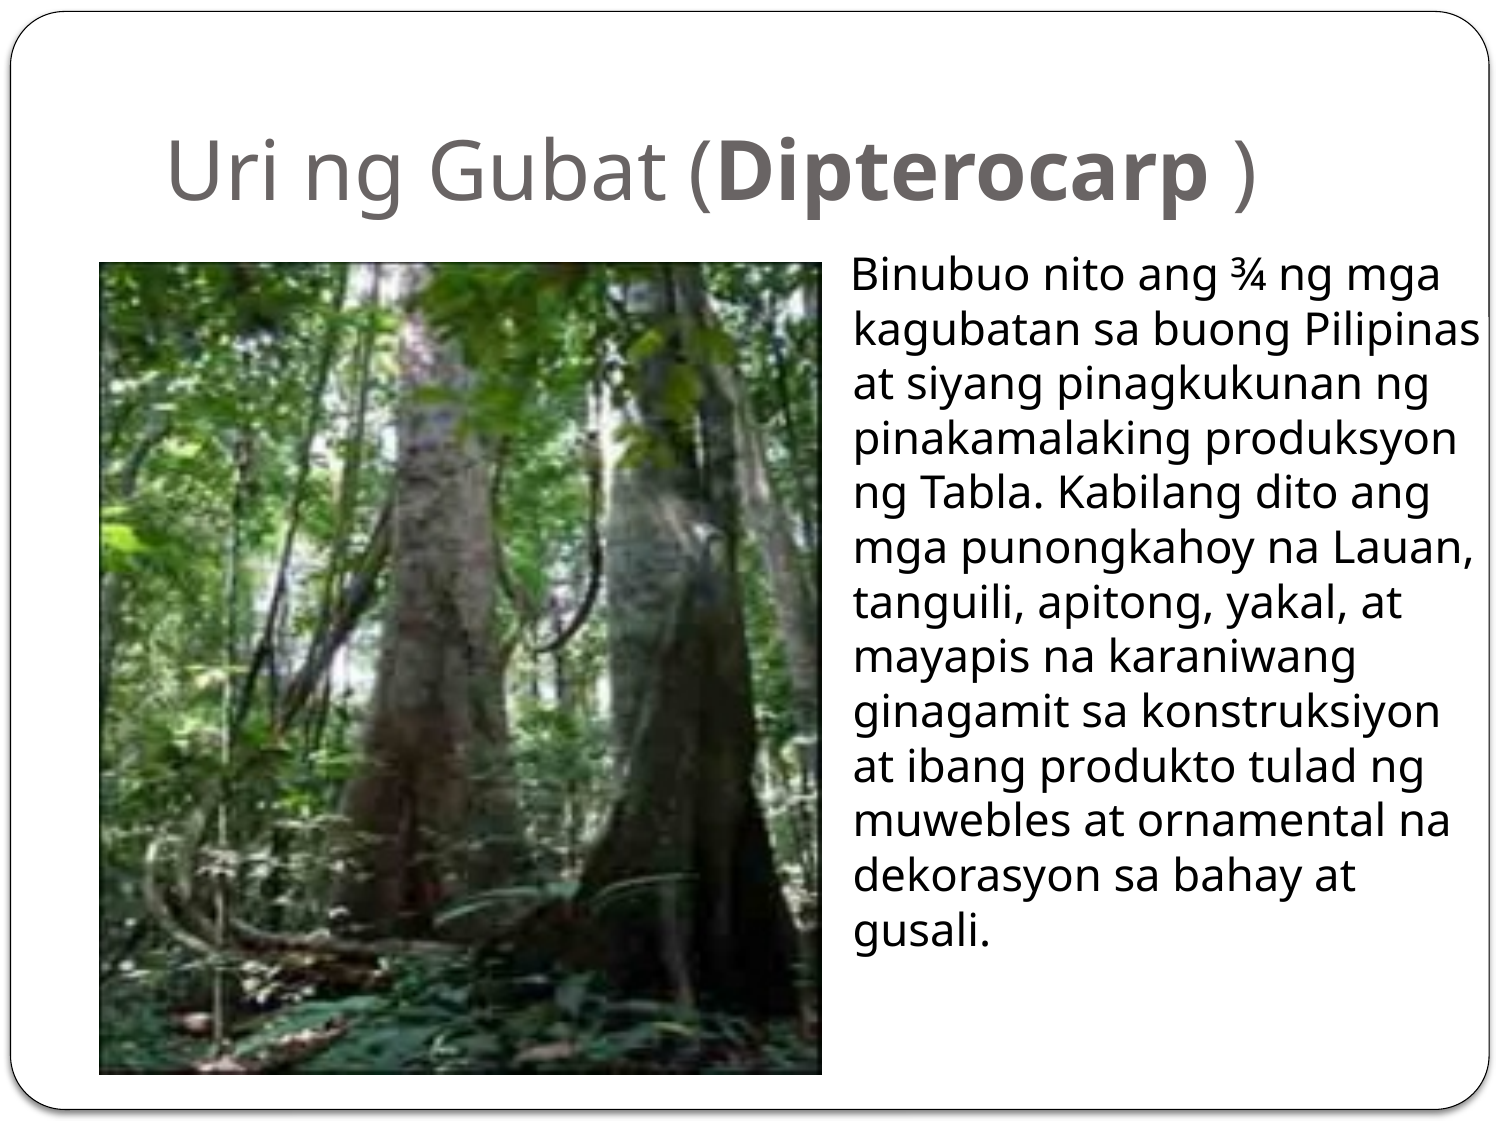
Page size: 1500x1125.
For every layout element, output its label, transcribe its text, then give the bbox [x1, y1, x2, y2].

title Uri ng Gubat (Dipterocarp ) [150, 45, 1425, 233]
picture [99, 262, 822, 1076]
list Binubuo nito ang ¾ ng mga kagubatan sa buong Pilipinas at siyang pinagkukunan ng pinakamalaking produksyon ng Tabla. Kabilang dito ang mga punongkahoy na Lauan, tanguili, apitong, yakal, at mayapis na karaniwang ginagamit sa konstruksiyon at ibang produkto tulad ng muwebles at ornamental na dekorasyon sa bahay at gusali. [800, 237, 1500, 1038]
